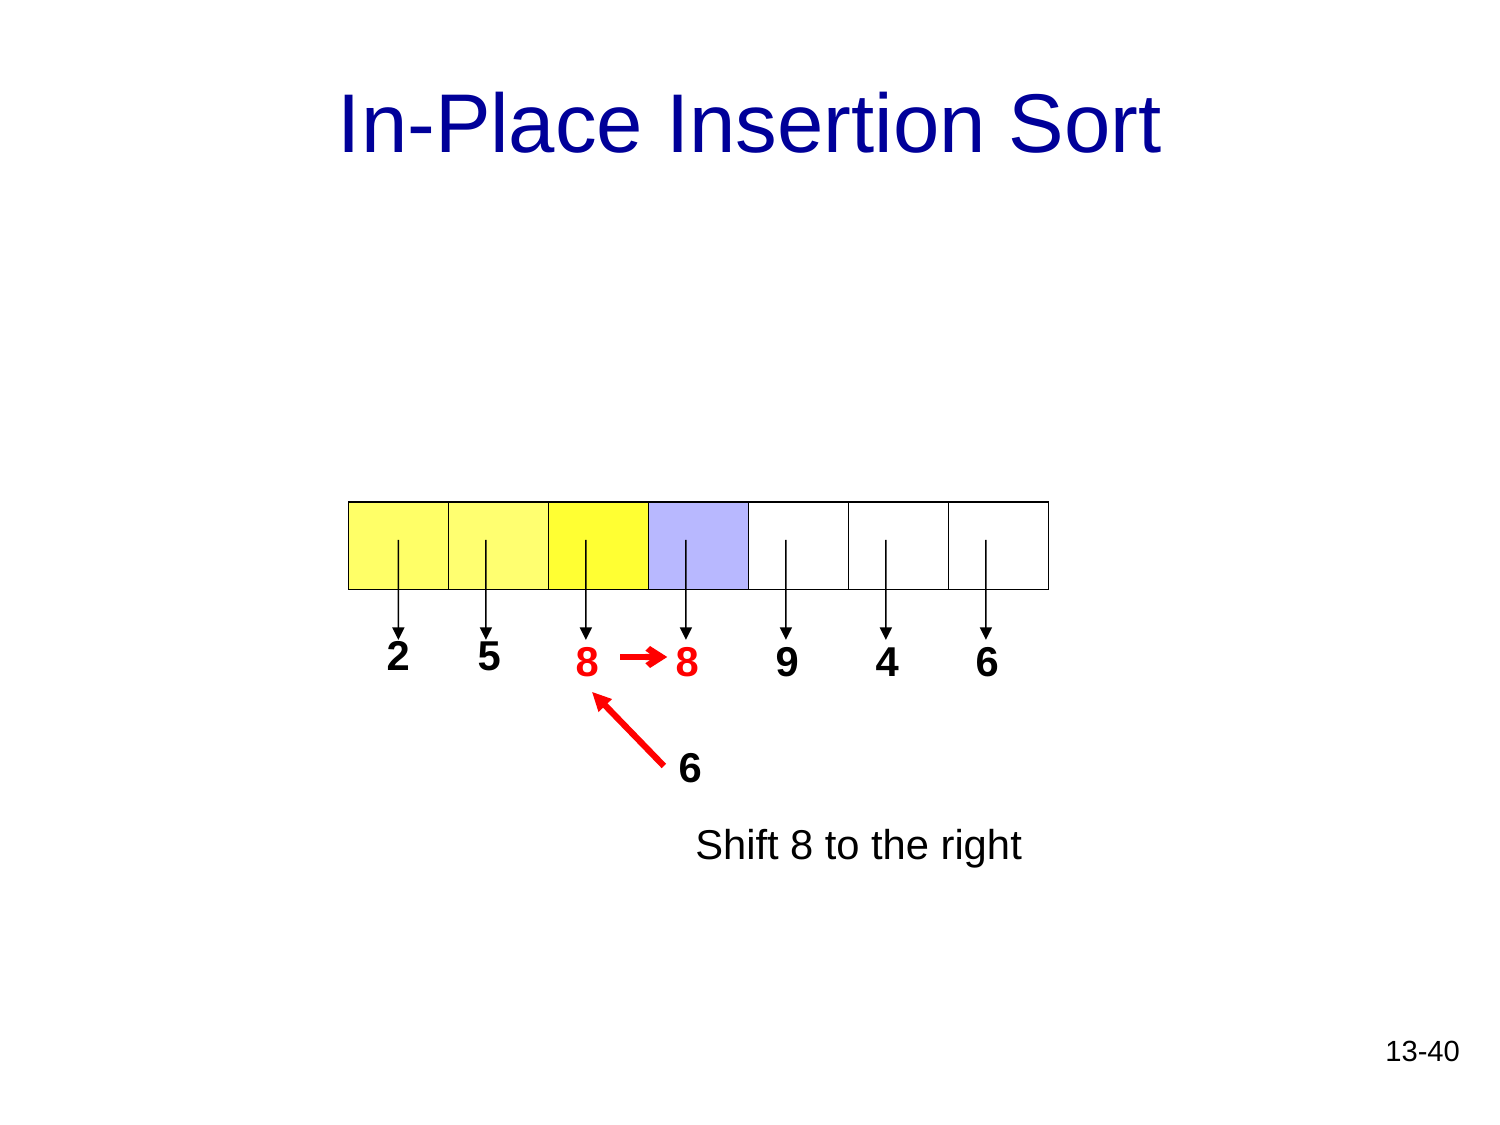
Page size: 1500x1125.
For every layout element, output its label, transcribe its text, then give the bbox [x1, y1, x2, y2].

text_box 2 [371, 621, 435, 687]
title In-Place Insertion Sort [112, 24, 1388, 213]
text_box [779, 539, 793, 640]
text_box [591, 692, 665, 767]
text_box [979, 539, 993, 640]
text_box Shift 8 to the right [680, 810, 1037, 876]
text_box 4 [860, 627, 924, 693]
text_box [649, 502, 749, 590]
slide_number 13-40 [1162, 1024, 1476, 1101]
text_box [448, 502, 548, 590]
text_box [348, 502, 448, 590]
text_box [879, 539, 893, 640]
text_box [679, 539, 693, 640]
text_box [949, 502, 1049, 590]
text_box 6 [663, 733, 727, 799]
text_box 5 [462, 621, 526, 687]
text_box [849, 502, 949, 590]
text_box 8 [660, 627, 724, 693]
text_box 8 [560, 627, 624, 693]
text_box 6 [960, 627, 1024, 693]
text_box [749, 502, 849, 590]
text_box 9 [760, 627, 824, 693]
text_box [392, 539, 405, 640]
text_box [548, 502, 649, 590]
